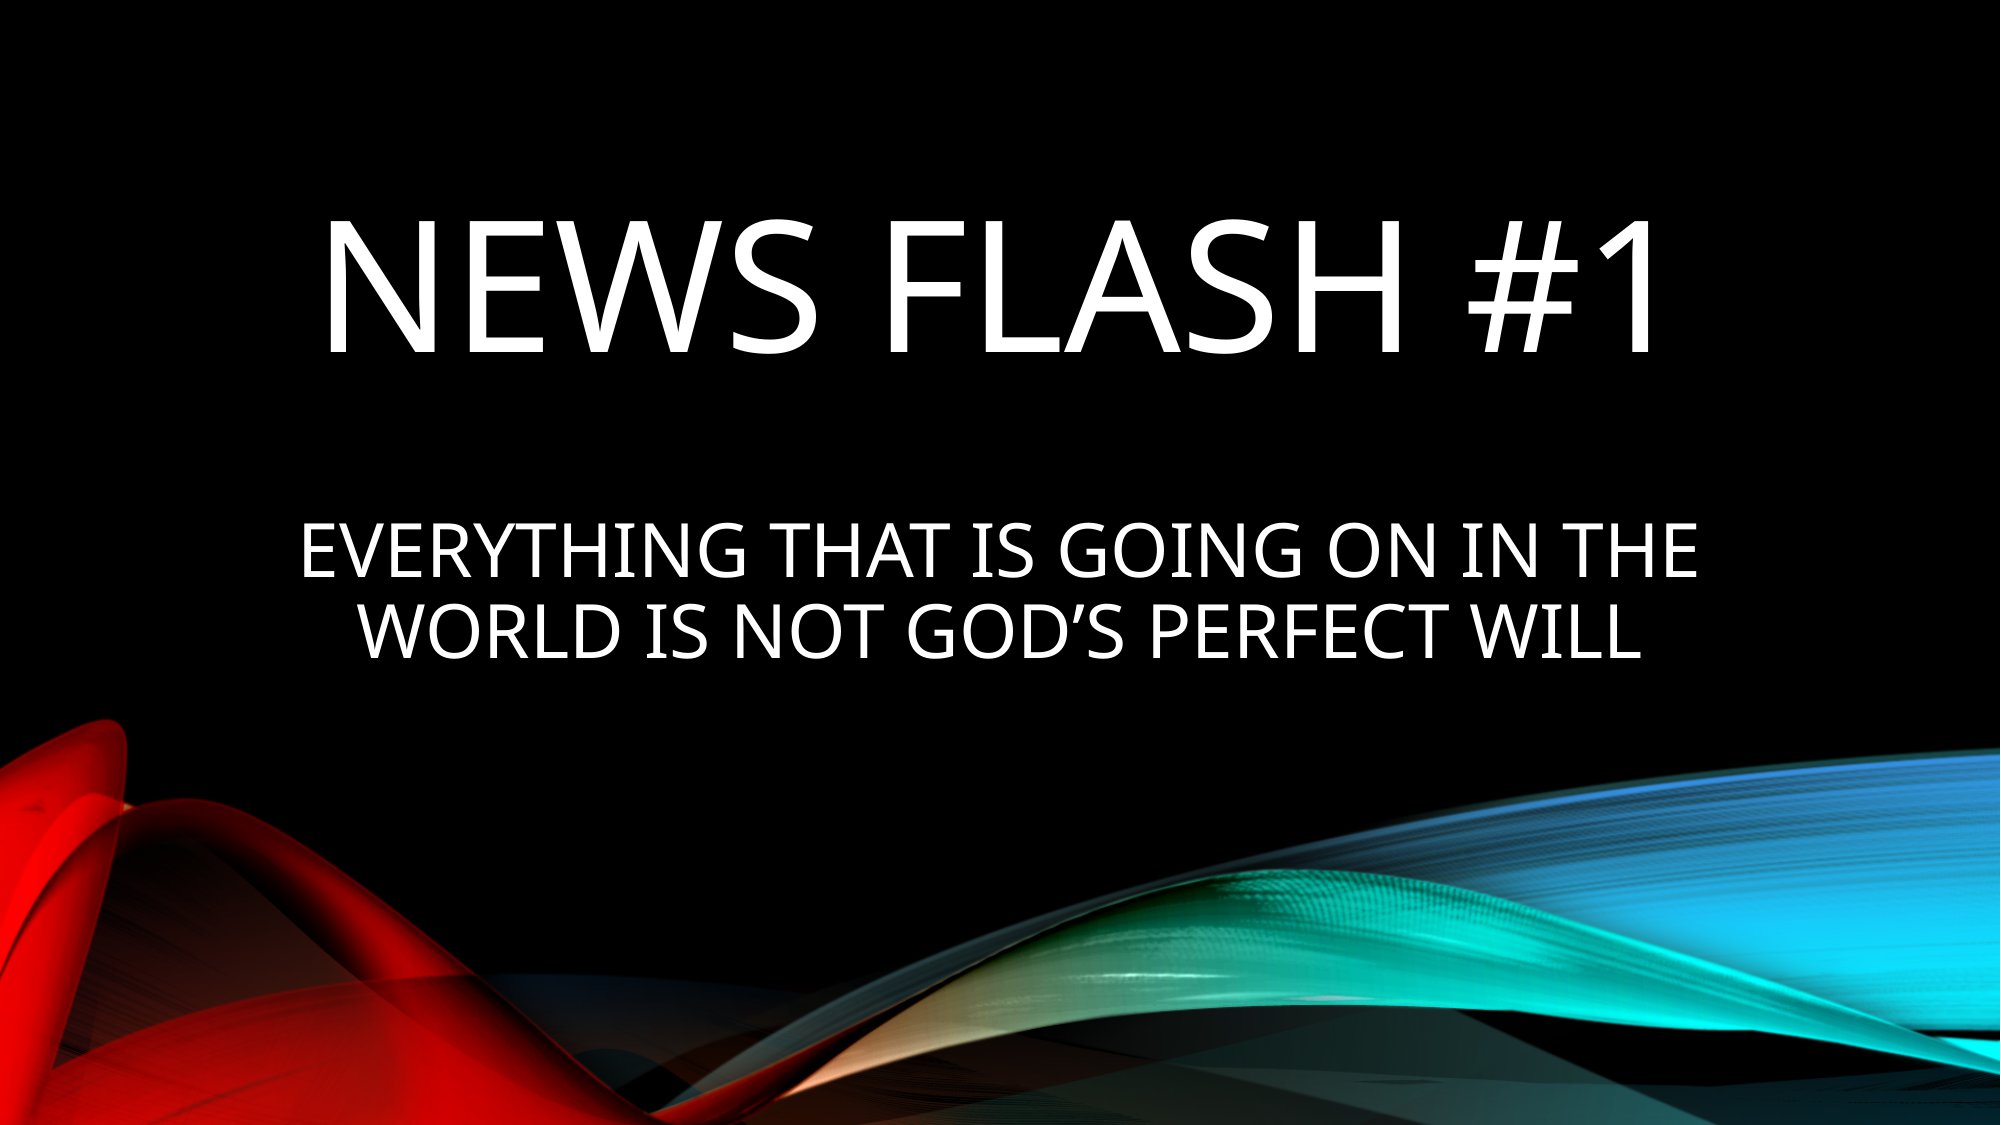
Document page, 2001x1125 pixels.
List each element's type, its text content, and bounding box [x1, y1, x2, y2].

title NEWS FLASH #1 [168, 87, 1834, 500]
picture [0, 717, 2000, 1125]
list EVERYTHING THAT IS GOING ON IN THE WORLD IS NOT GOD’S PERFECT WILL [168, 425, 1833, 763]
